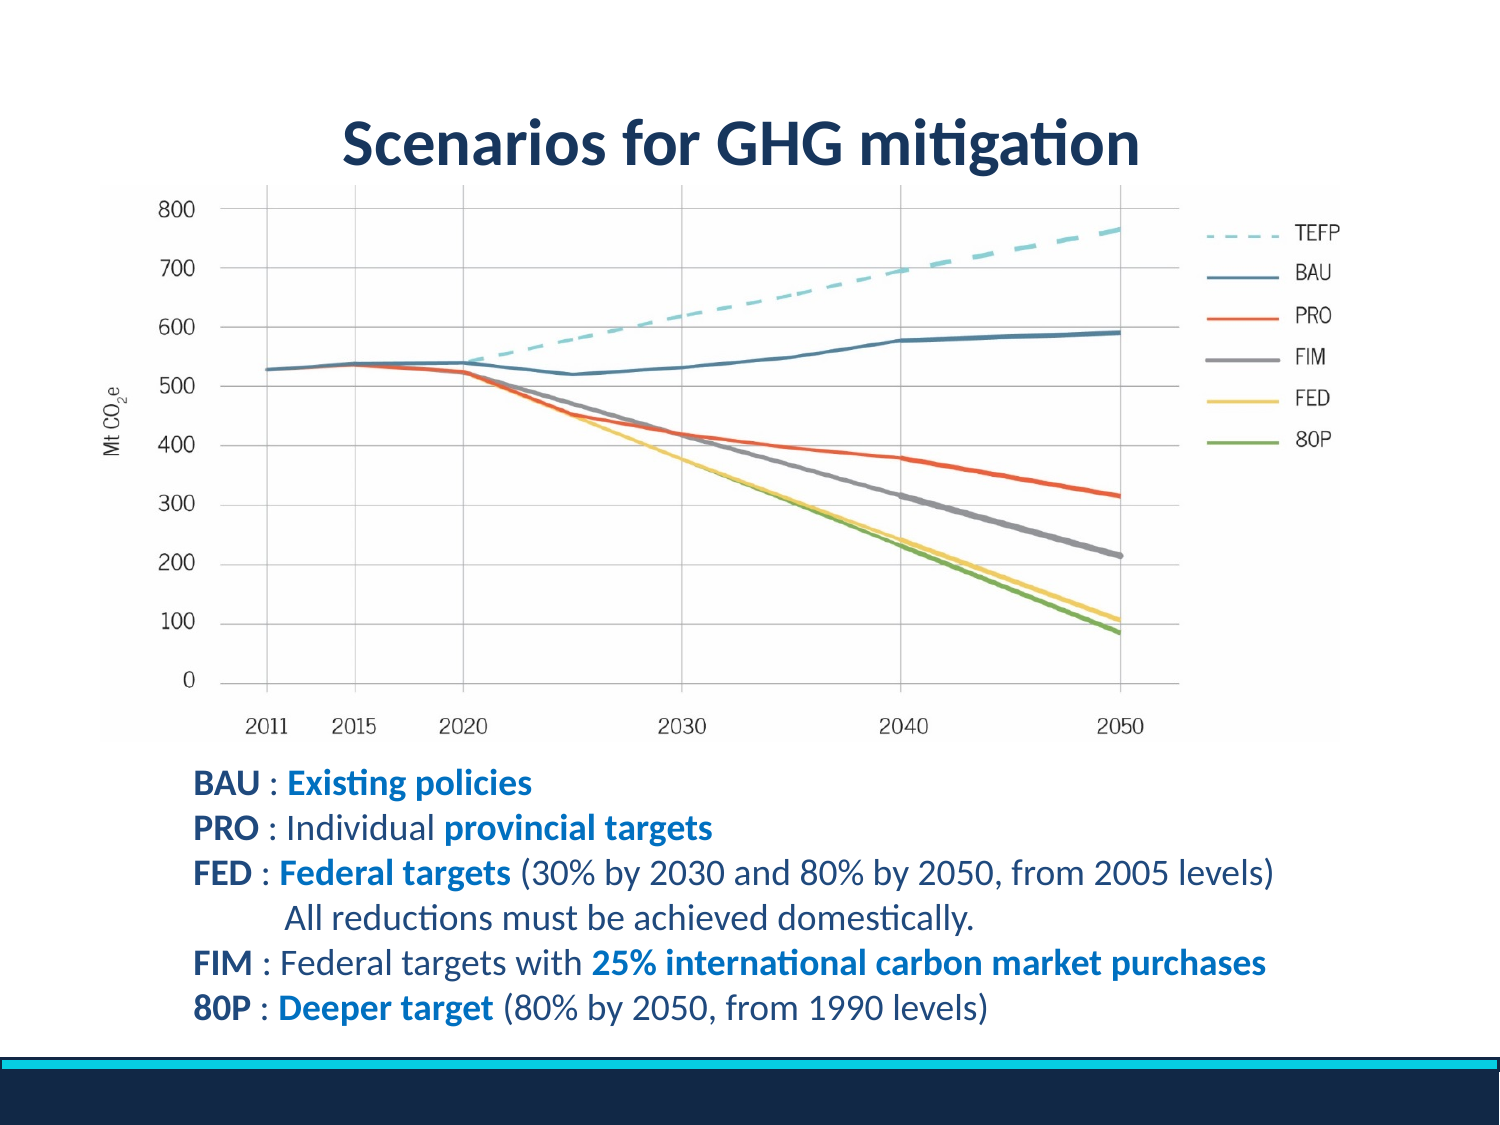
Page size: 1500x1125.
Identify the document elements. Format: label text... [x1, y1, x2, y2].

picture [100, 185, 1340, 743]
title Scenarios for GHG mitigation [75, 45, 1425, 233]
text_box [0, 1070, 1499, 1125]
text_box [0, 1058, 1499, 1070]
text_box BAU : Existing policies PRO : Individual provincial targets FED : Federal targets (30% by 2030 and 80% by 2050, from 2005 levels) All reductions must be achieved domestically. FIM : Federal targets with 25% international carbon market purchases 80P : Deeper target (80% by 2050, from 1990 levels) [178, 751, 1318, 1035]
